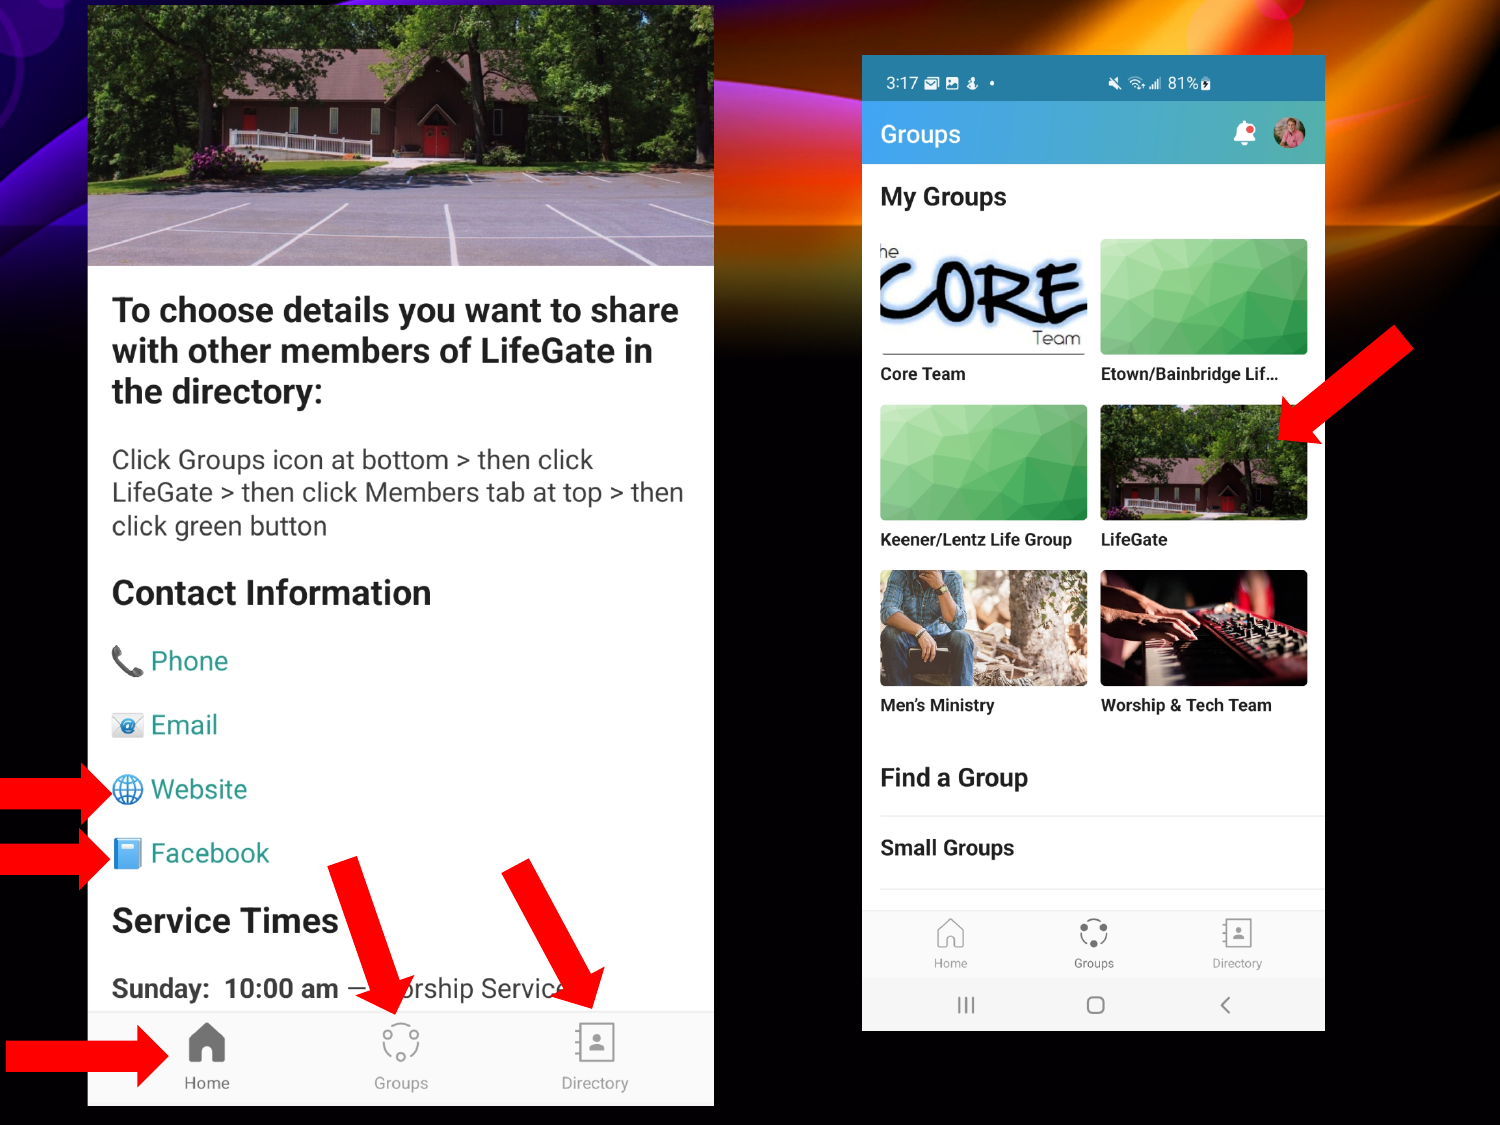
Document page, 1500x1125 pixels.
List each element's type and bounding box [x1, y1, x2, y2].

picture [0, 0, 1500, 1125]
text_box [1329, 324, 1414, 419]
text_box [6, 1040, 82, 1072]
text_box [0, 828, 82, 891]
text_box [0, 762, 82, 825]
